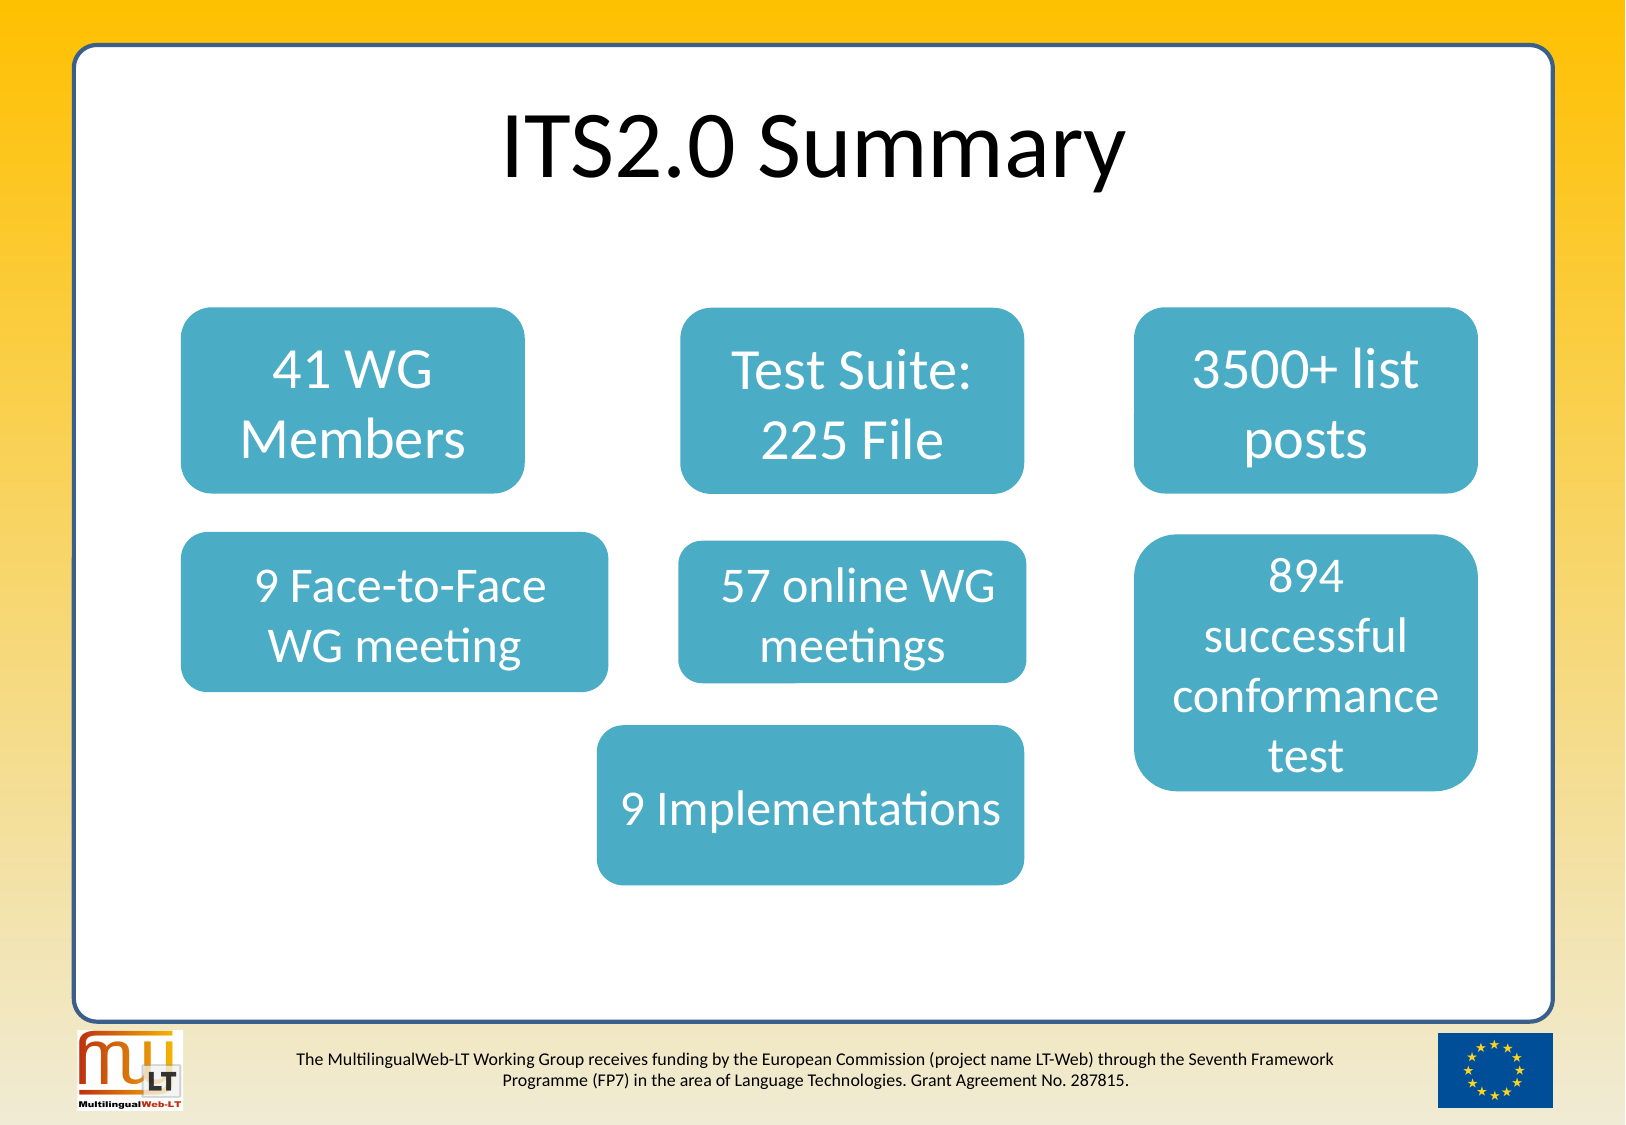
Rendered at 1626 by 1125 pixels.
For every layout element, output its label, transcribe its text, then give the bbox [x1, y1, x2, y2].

text_box 9 Face-to-Face WG meeting [178, 529, 611, 695]
text_box 9 Implementations [594, 723, 1027, 888]
text_box Test Suite: 225 File [678, 305, 1027, 497]
text_box 894 successful conformance test [1131, 532, 1481, 794]
text_box 3500+ list posts [1131, 305, 1481, 496]
picture [77, 1030, 184, 1111]
text_box 57 online WG meetings [676, 538, 1029, 686]
text_box 41 WG Members [178, 305, 527, 496]
picture [1438, 1033, 1553, 1108]
title ITS2.0 Summary [76, 45, 1552, 233]
